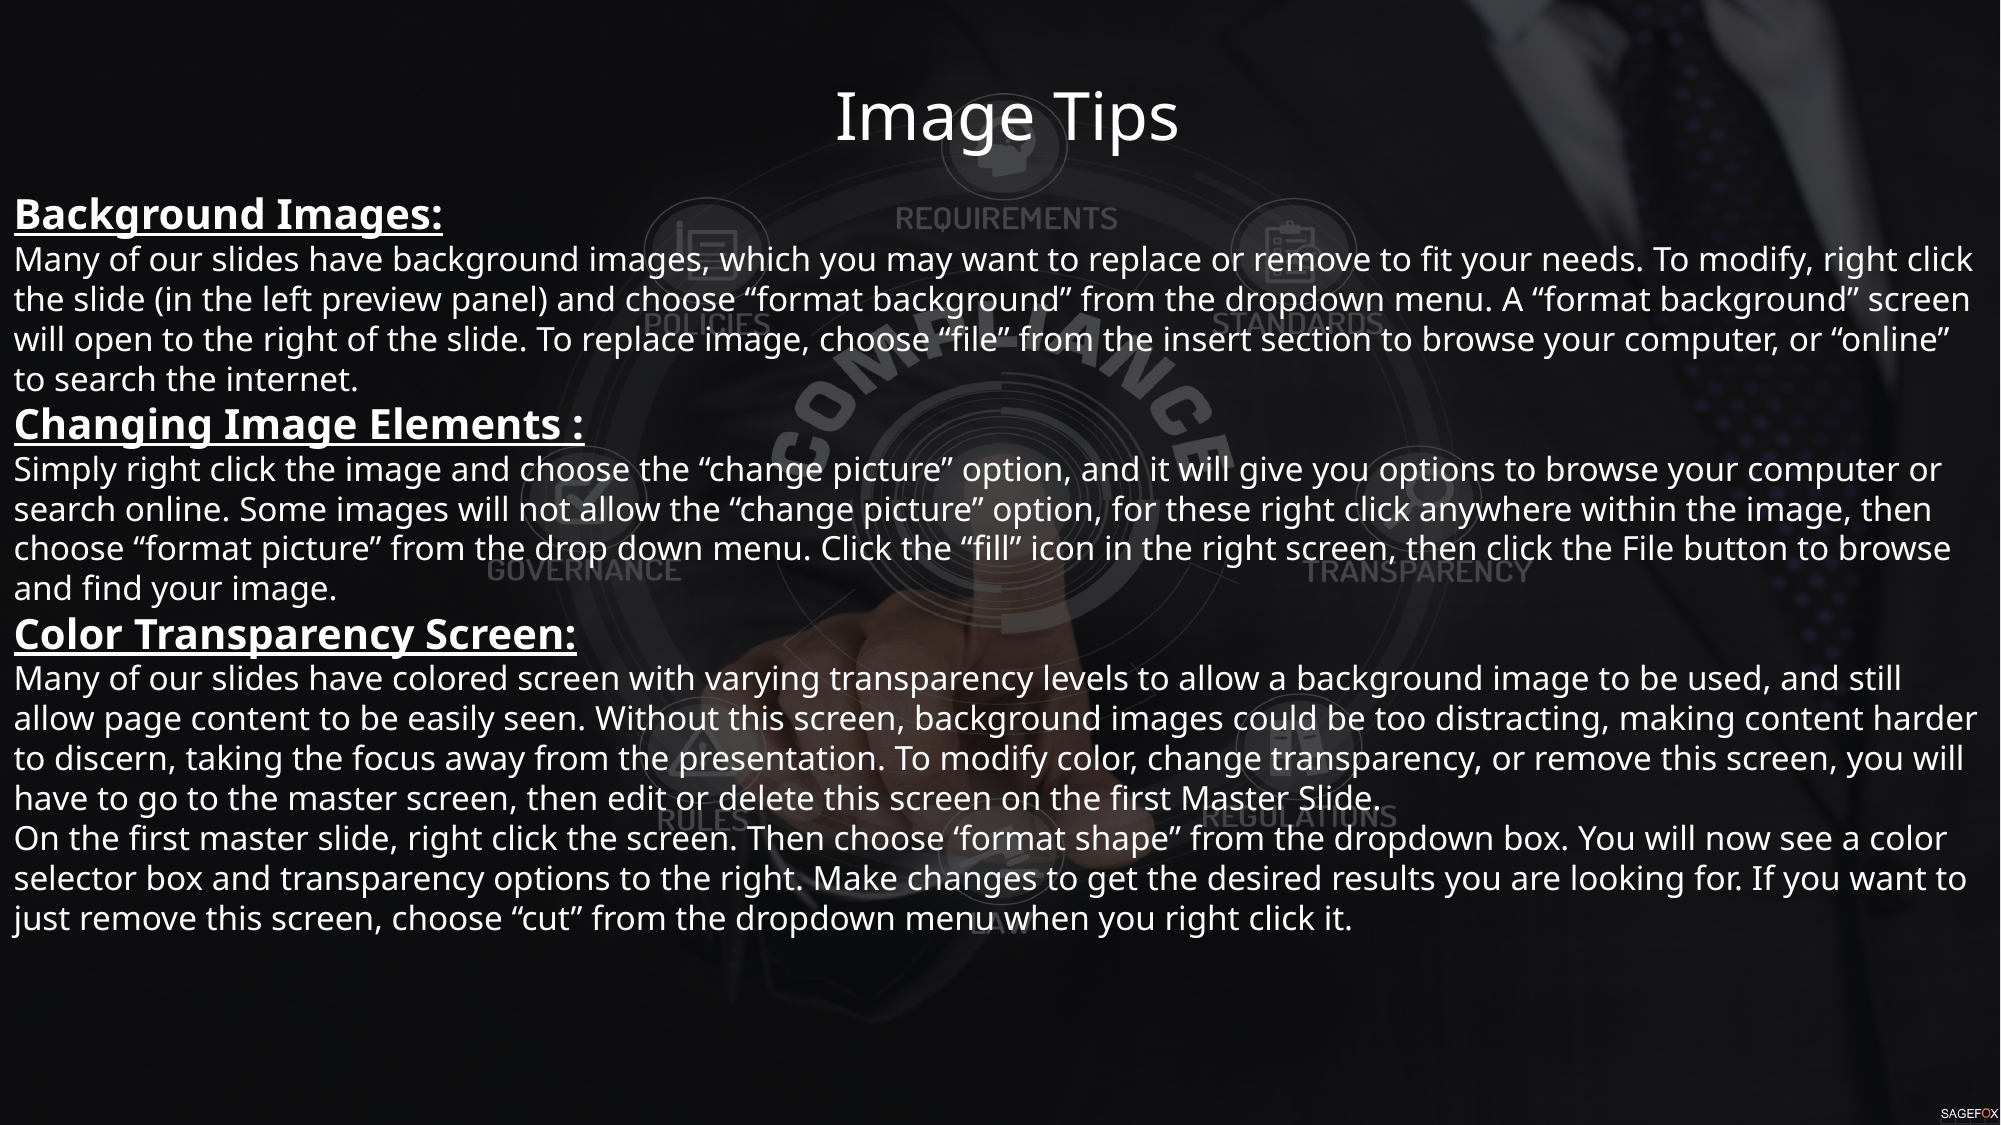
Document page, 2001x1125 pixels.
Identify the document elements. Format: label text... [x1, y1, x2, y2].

text_box Background Images: Many of our slides have background images, which you may want to replace or remove to fit your needs. To modify, right click the slide (in the left preview panel) and choose “format background” from the dropdown menu. A “format background” screen will open to the right of the slide. To replace image, choose “file” from the insert section to browse your computer, or “online” to search the internet. Changing Image Elements : Simply right click the image and choose the “change picture” option, and it will give you options to browse your computer or search online. Some images will not allow the “change picture” option, for these right click anywhere within the image, then choose “format picture” from the drop down menu. Click the “fill” icon in the right screen, then click the File button to browse and find your image. Color Transparency Screen: Many of our slides have colored screen with varying transparency levels to allow a background image to be used, and still allow page content to be easily seen. Without this screen, background images could be too distracting, making content harder to discern, taking the focus away from the presentation. To modify color, change transparency, or remove this screen, you will have to go to the master screen, then edit or delete this screen on the first Master Slide. On the first master slide, right click the screen. Then choose ‘format shape” from the dropdown box. You will now see a color selector box and transparency options to the right. Make changes to get the desired results you are looking for. If you want to just remove this screen, choose “cut” from the dropdown menu when you right click it. [0, 0, 2000, 1125]
title Image Tips [597, 59, 1420, 177]
